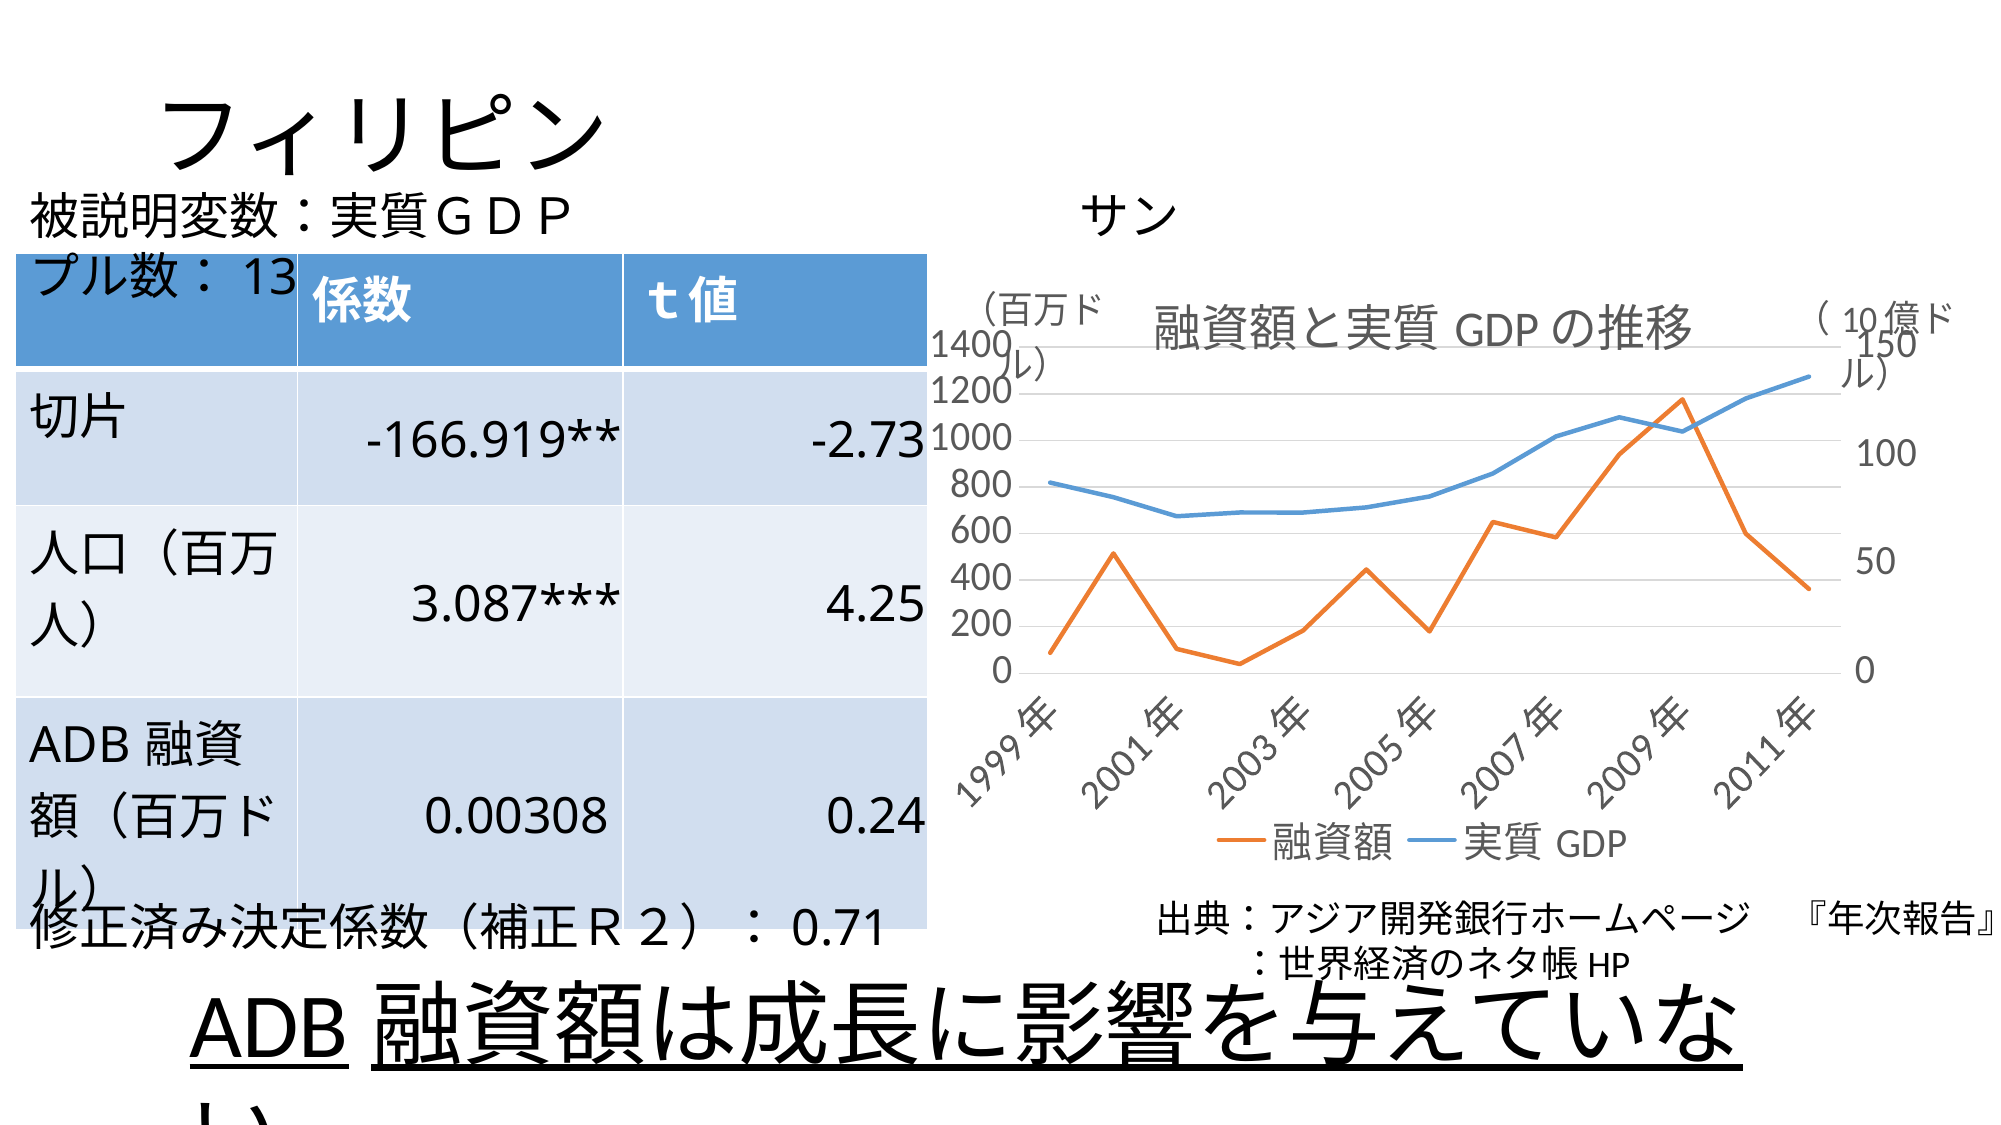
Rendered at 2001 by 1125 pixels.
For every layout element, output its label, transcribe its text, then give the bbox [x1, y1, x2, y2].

table_header 係数 [298, 313, 622, 366]
table_header [16, 313, 297, 366]
table_cell 3.087*** [298, 506, 622, 696]
text_box ADB融資額は成長に影響を与えていない [174, 958, 1825, 1125]
table_cell ADB融資額（百万ドル） [16, 698, 297, 888]
text_box 出典：アジア開発銀行ホームページ 『年次報告』 ：世界経済のネタ帳HP [1140, 888, 2000, 993]
table_header ｔ値 [624, 313, 927, 366]
table_cell 人口（百万人） [16, 506, 297, 696]
table_cell -2.73 [624, 372, 927, 505]
table_cell 4.25 [624, 506, 927, 696]
chart [927, 253, 1963, 888]
table_cell 0.00308 [298, 698, 622, 888]
text_box 修正済み決定係数（補正Ｒ２）：0.71 [14, 888, 966, 963]
text_box 被説明変数：実質ＧＤＰ サンプル数：13 [14, 177, 1217, 313]
title フィリピン [137, 59, 1863, 218]
table_cell -166.919** [298, 372, 622, 505]
table_cell 0.24 [624, 698, 927, 888]
table_cell 切片 [16, 372, 297, 505]
